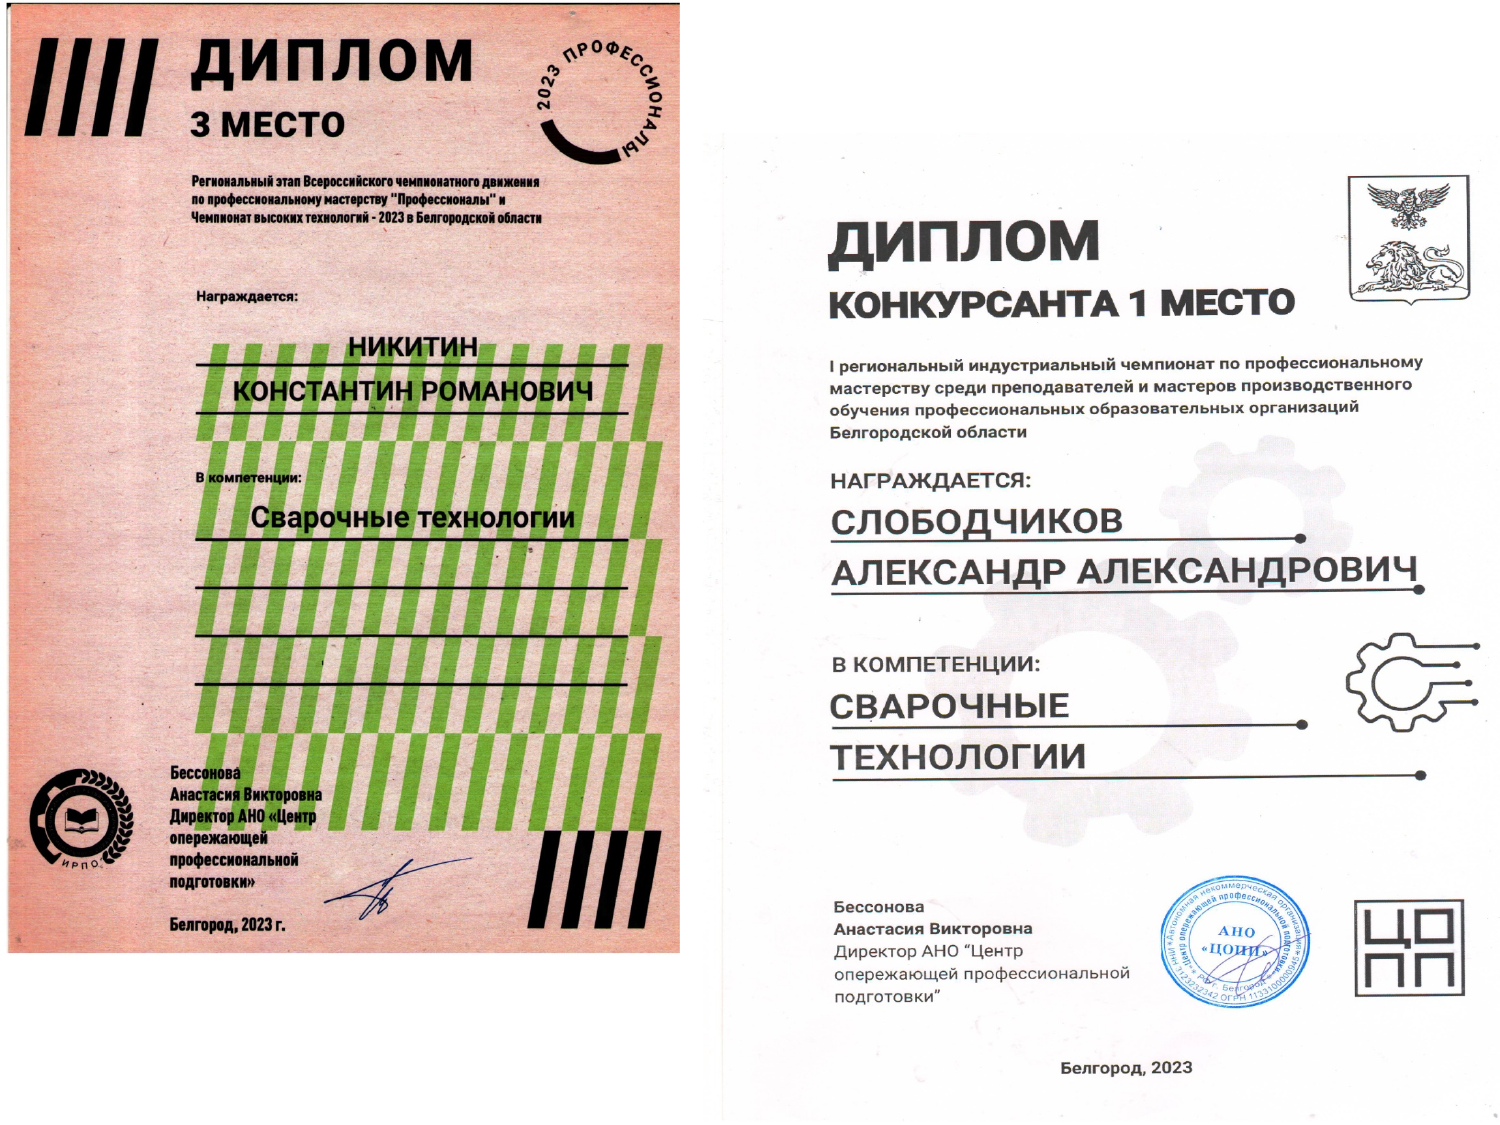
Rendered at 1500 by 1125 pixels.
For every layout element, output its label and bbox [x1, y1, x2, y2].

picture [0, 0, 680, 956]
picture [702, 128, 1500, 1125]
